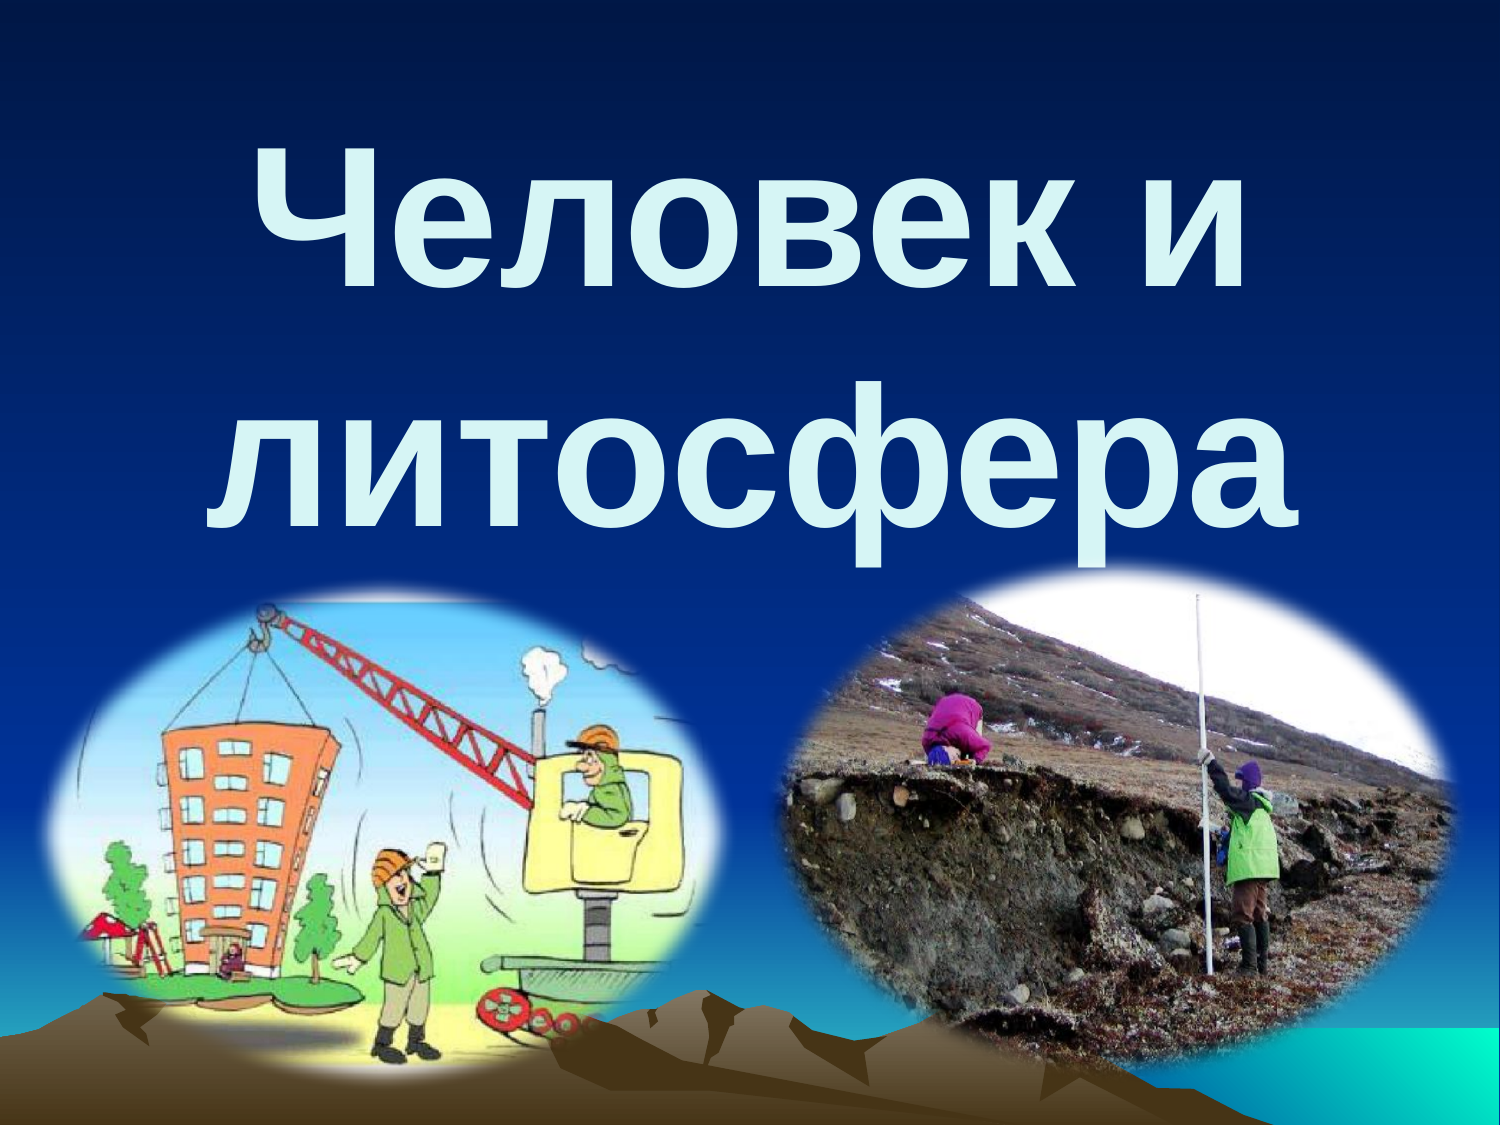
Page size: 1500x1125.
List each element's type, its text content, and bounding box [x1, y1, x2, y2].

picture [761, 550, 1471, 1083]
title Человек и литосфера [76, 101, 1428, 551]
picture [29, 574, 739, 1092]
